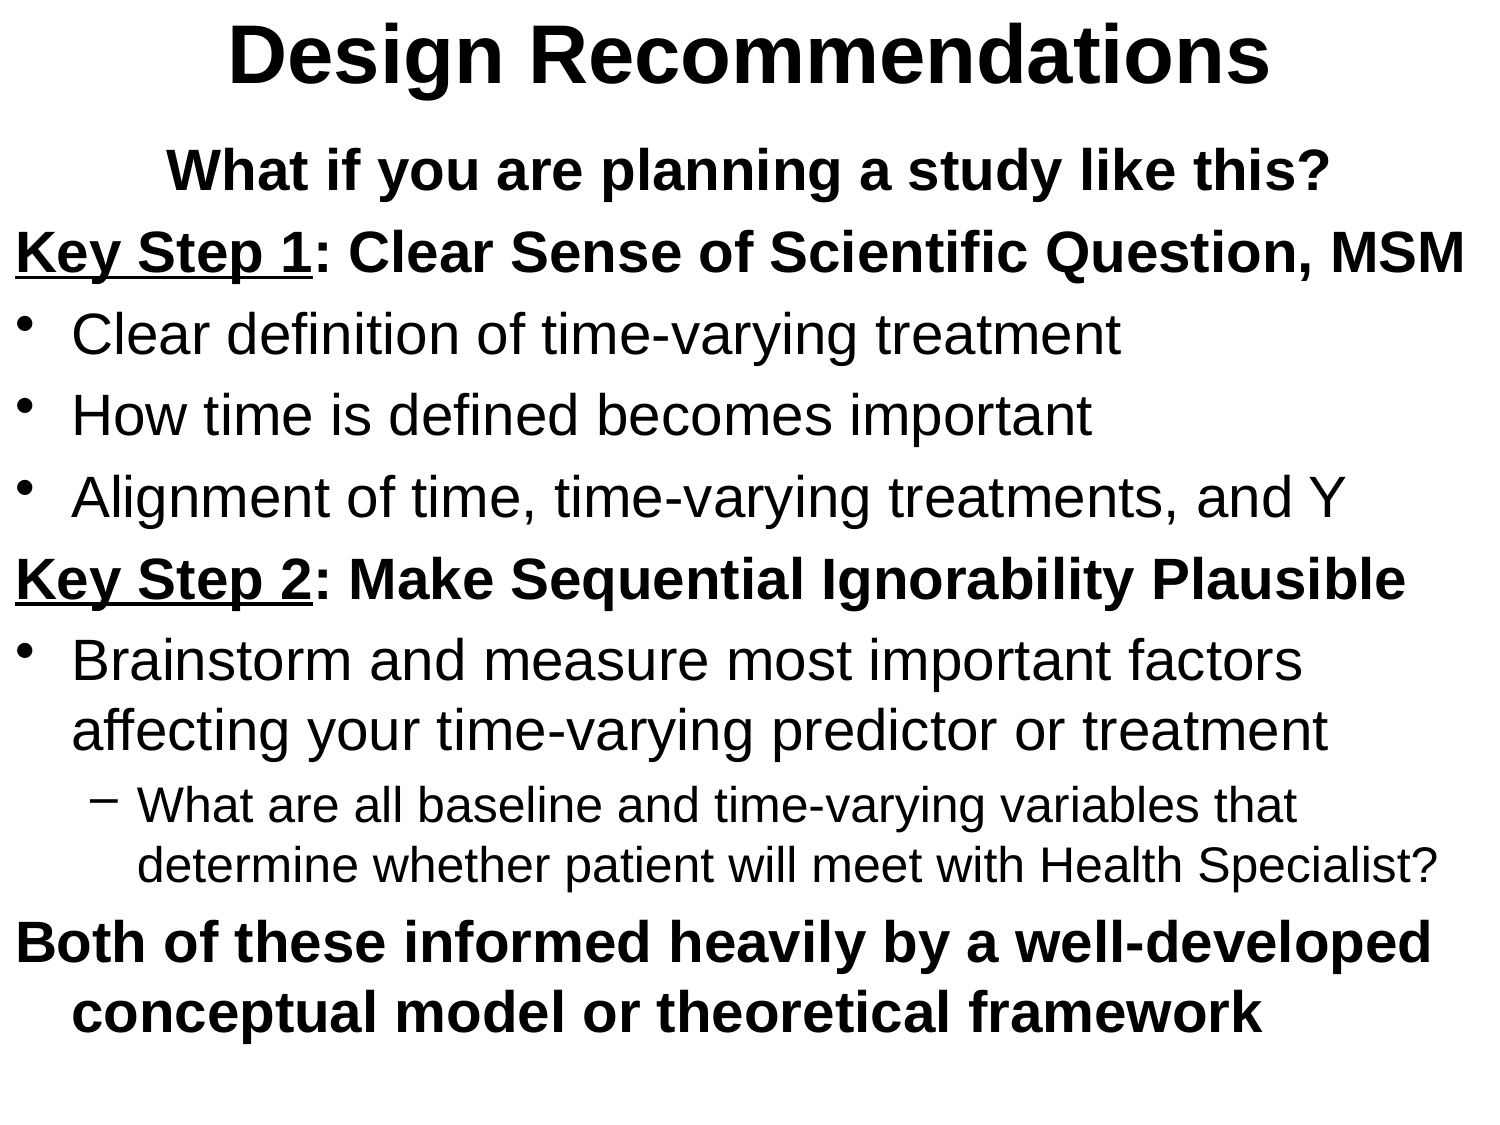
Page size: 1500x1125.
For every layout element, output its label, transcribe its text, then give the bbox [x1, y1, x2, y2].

list What if you are planning a study like this? Key Step 1: Clear Sense of Scientific Question, MSM Clear definition of time-varying treatment How time is defined becomes important Alignment of time, time-varying treatments, and Y Key Step 2: Make Sequential Ignorability Plausible Brainstorm and measure most important factors affecting your time-varying predictor or treatment What are all baseline and time-varying variables that determine whether patient will meet with Health Specialist? Both of these informed heavily by a well-developed conceptual model or theoretical framework [0, 124, 1500, 1125]
title Design Recommendations [74, 0, 1426, 101]
